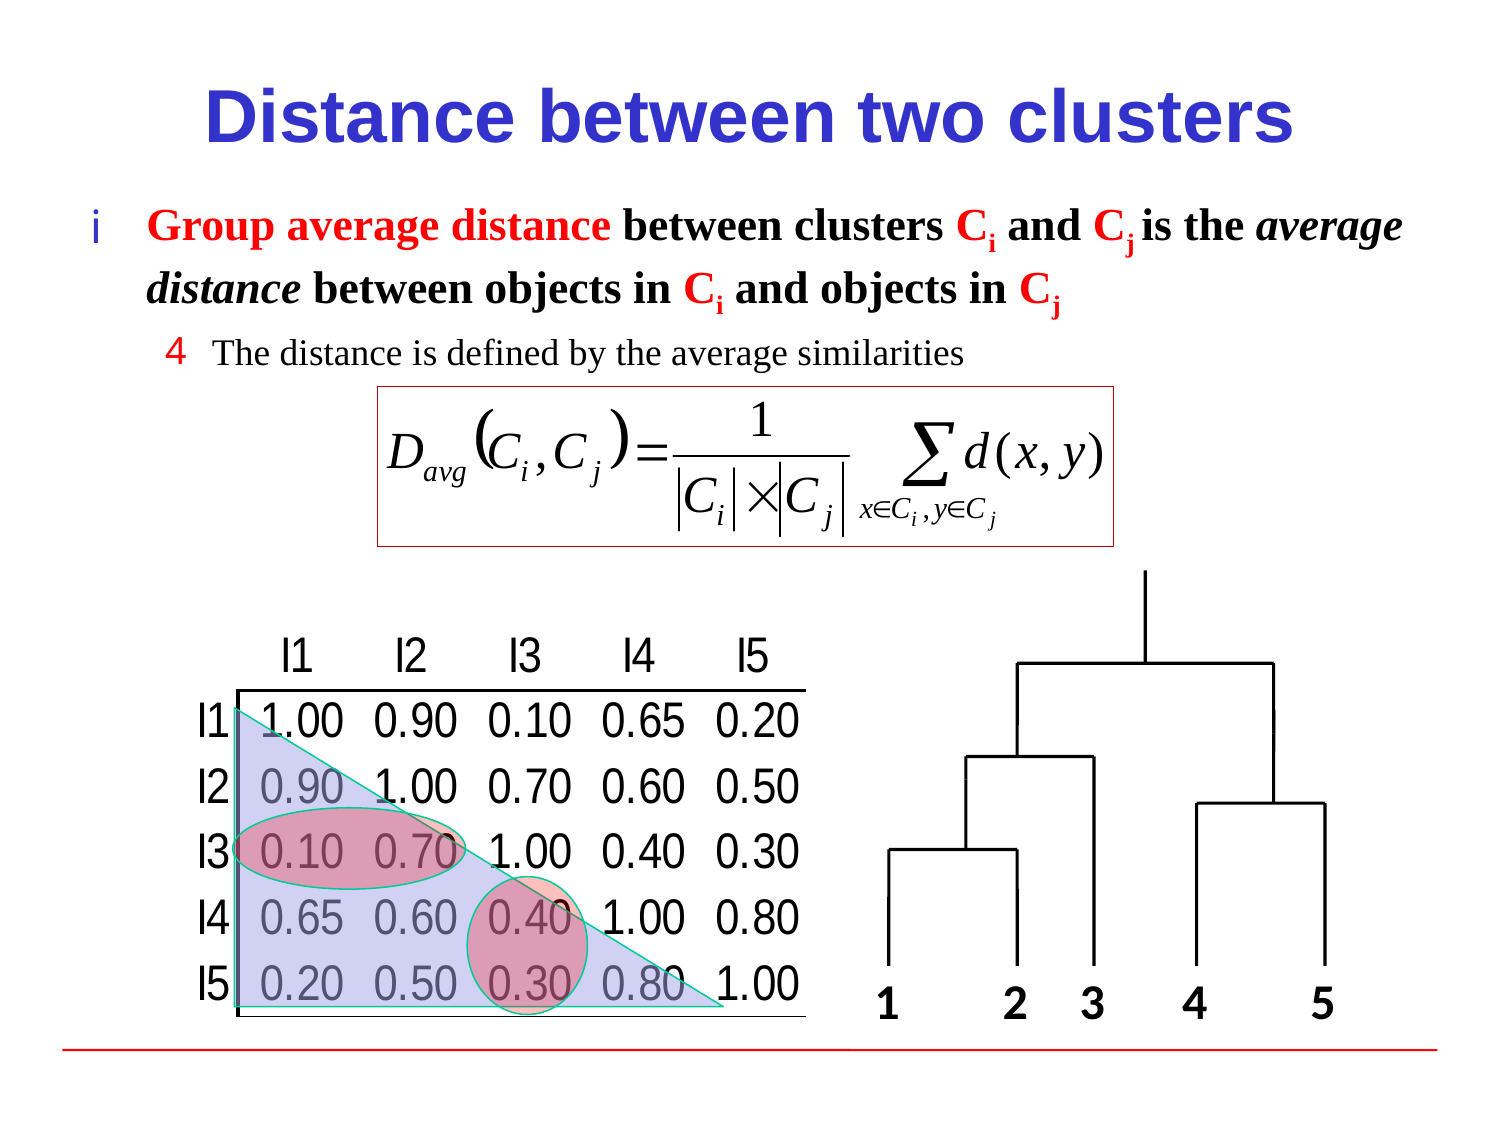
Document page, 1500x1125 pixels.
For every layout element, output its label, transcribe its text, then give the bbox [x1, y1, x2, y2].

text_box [862, 570, 1348, 1023]
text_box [21, 622, 810, 1021]
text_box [377, 386, 1114, 548]
list Group average distance between clusters Ci and Cj is the average distance between objects in Ci and objects in Cj The distance is defined by the average similarities [74, 187, 1426, 1001]
title Distance between two clusters [74, 62, 1426, 163]
